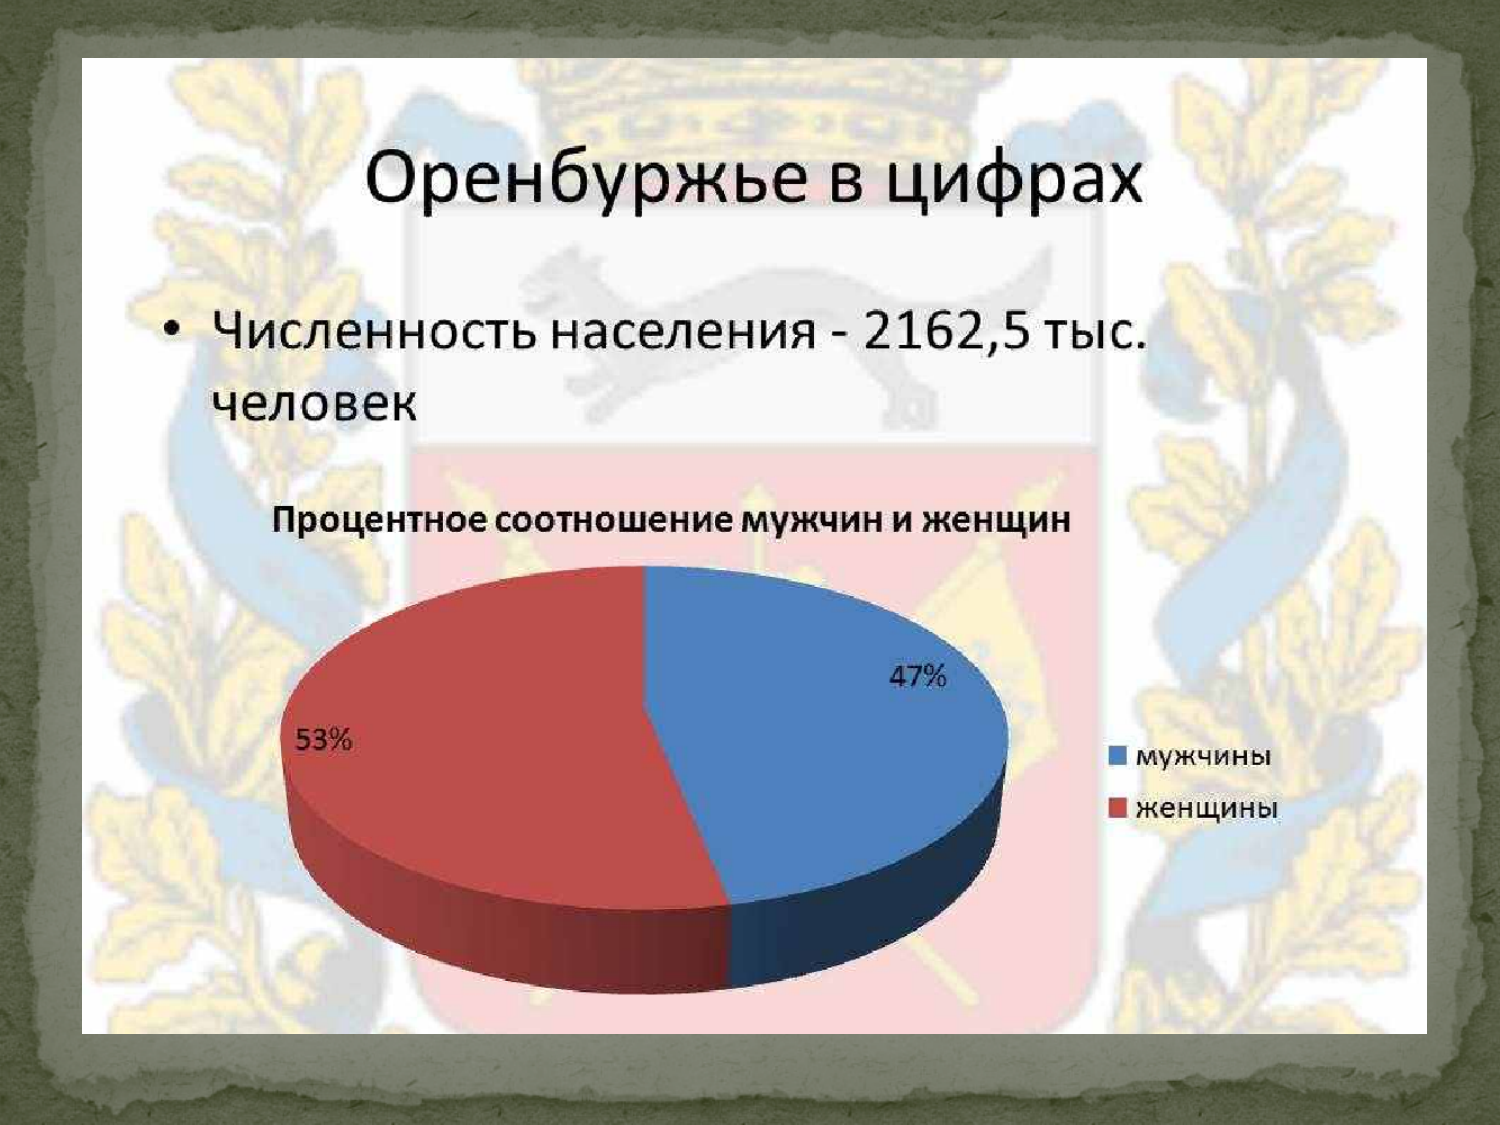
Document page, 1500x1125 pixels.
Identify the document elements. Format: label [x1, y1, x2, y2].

picture [82, 58, 1427, 1034]
